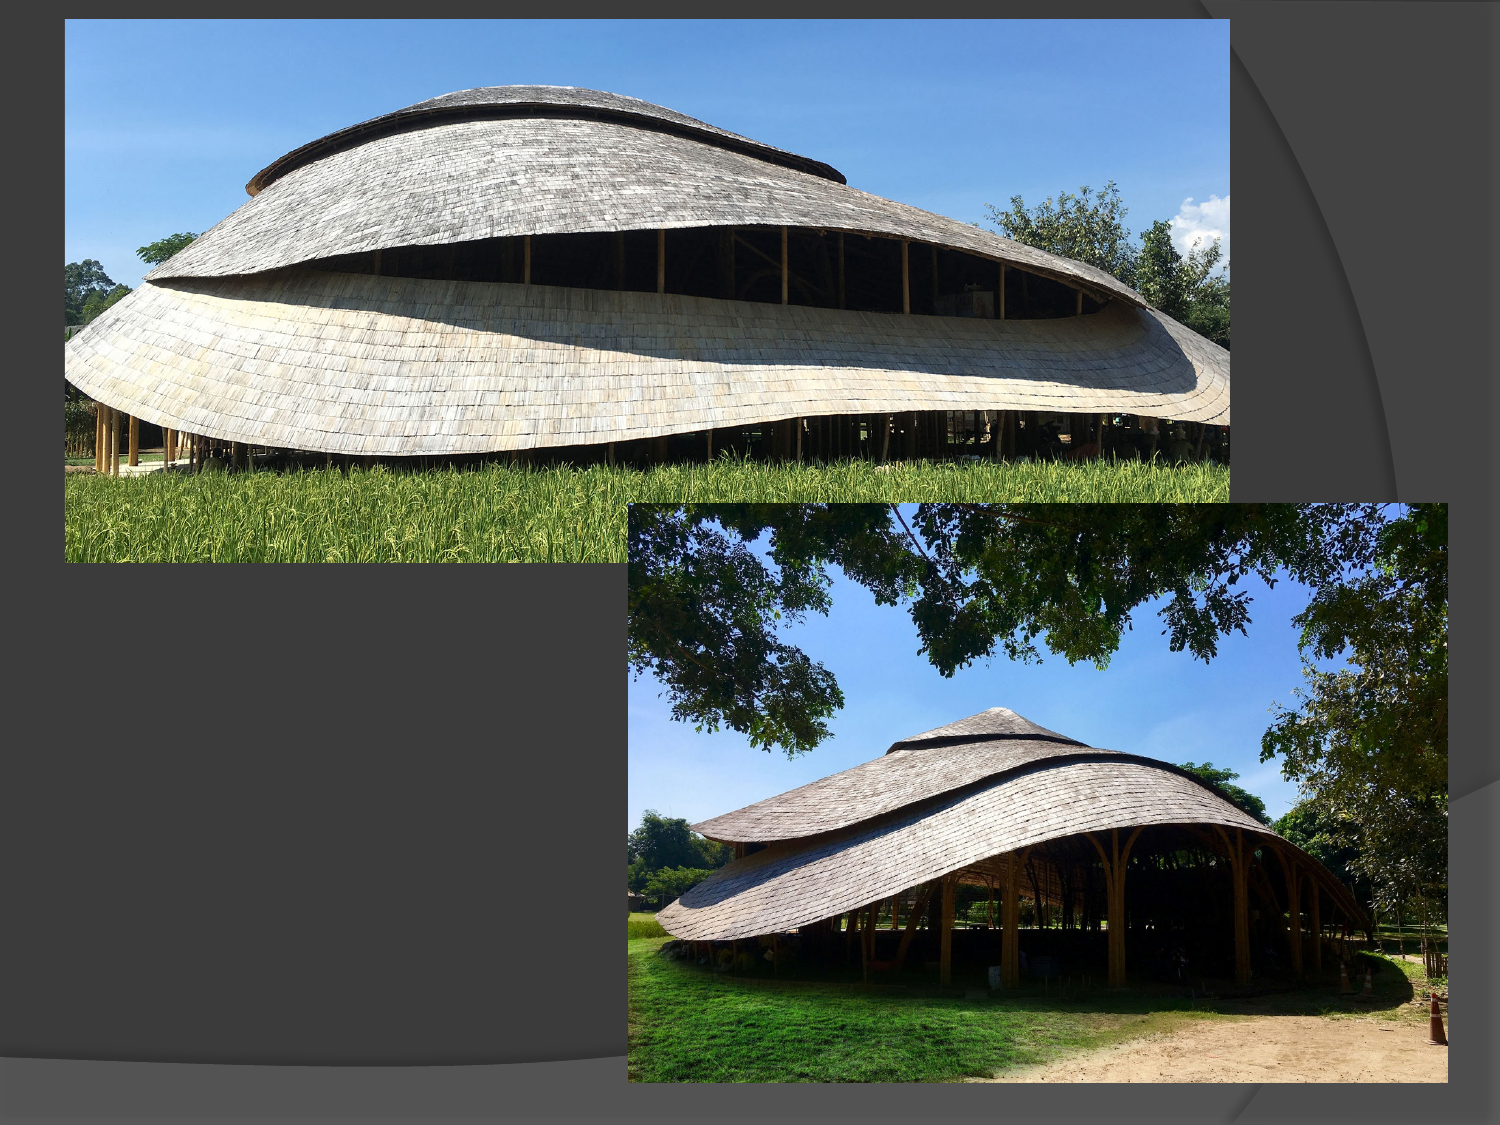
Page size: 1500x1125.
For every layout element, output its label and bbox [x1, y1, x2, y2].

picture [64, 18, 1231, 563]
picture [628, 503, 1449, 1083]
